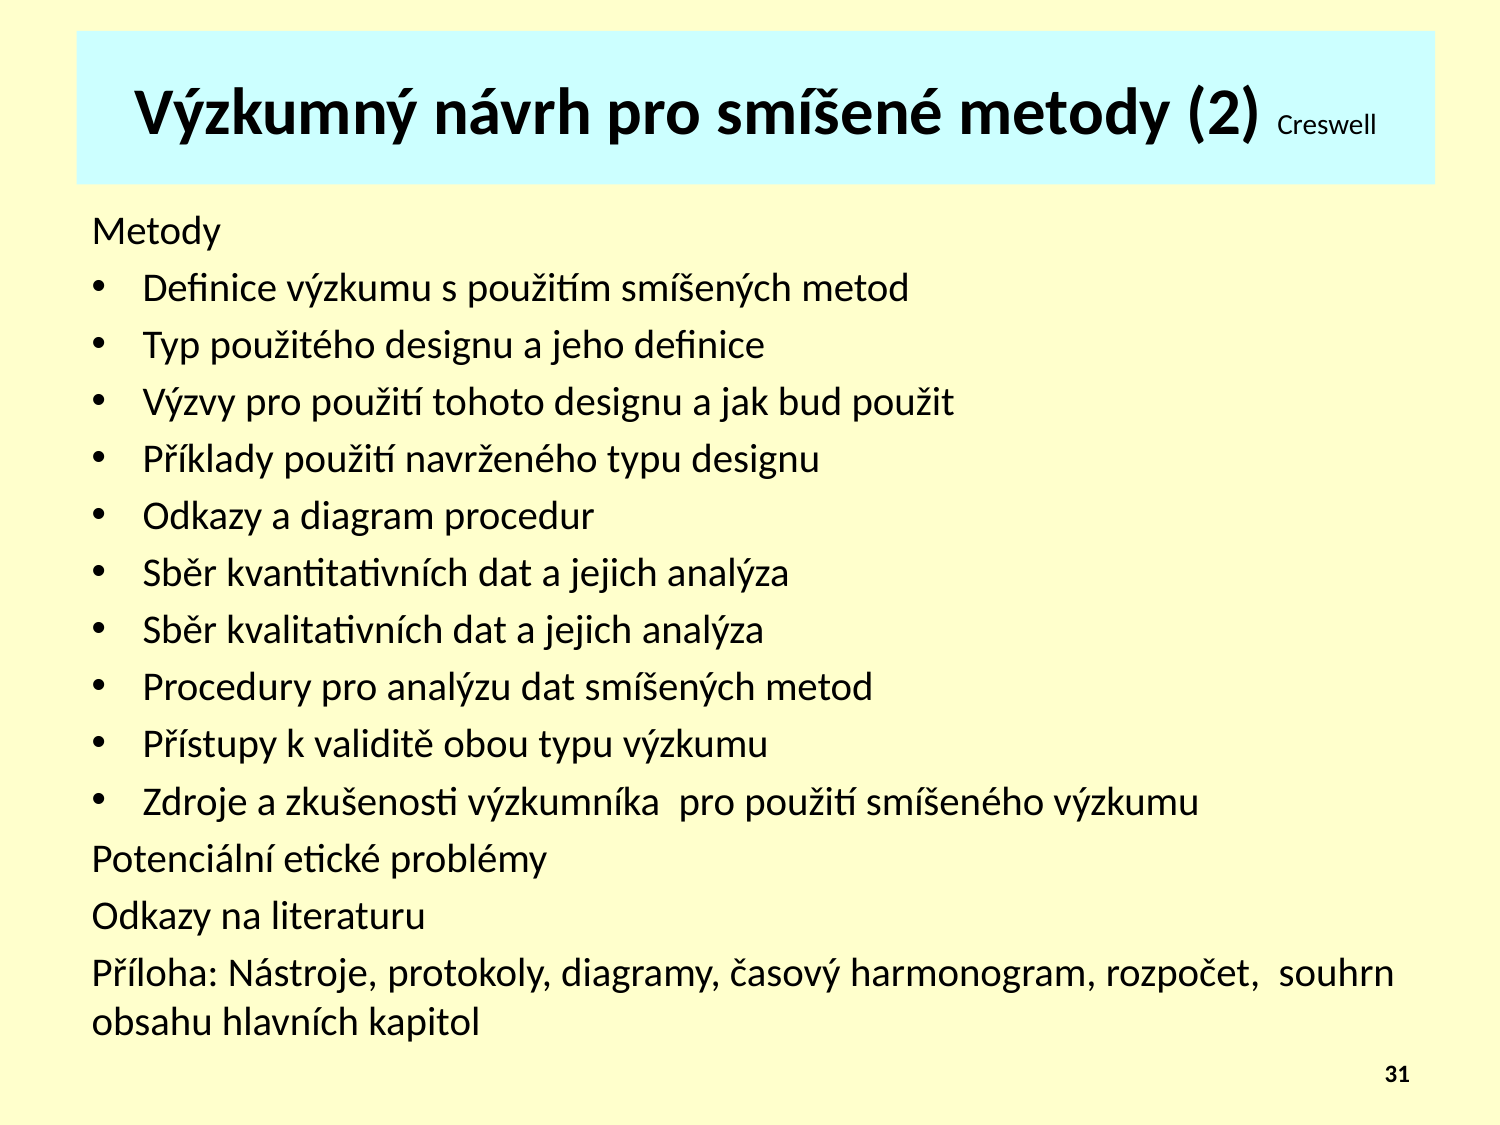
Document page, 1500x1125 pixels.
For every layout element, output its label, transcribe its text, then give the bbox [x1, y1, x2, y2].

list Metody Definice výzkumu s použitím smíšených metod Typ použitého designu a jeho definice Výzvy pro použití tohoto designu a jak bud použit Příklady použití navrženého typu designu Odkazy a diagram procedur Sběr kvantitativních dat a jejich analýza Sběr kvalitativních dat a jejich analýza Procedury pro analýzu dat smíšených metod Přístupy k validitě obou typu výzkumu Zdroje a zkušenosti výzkumníka pro použití smíšeného výzkumu Potenciální etické problémy Odkazy na literaturu Příloha: Nástroje, protokoly, diagramy, časový harmonogram, rozpočet, souhrn obsahu hlavních kapitol [76, 196, 1427, 1059]
title Výzkumný návrh pro smíšené metody (2) Creswell [76, 30, 1436, 185]
slide_number 31 [1074, 1042, 1425, 1103]
